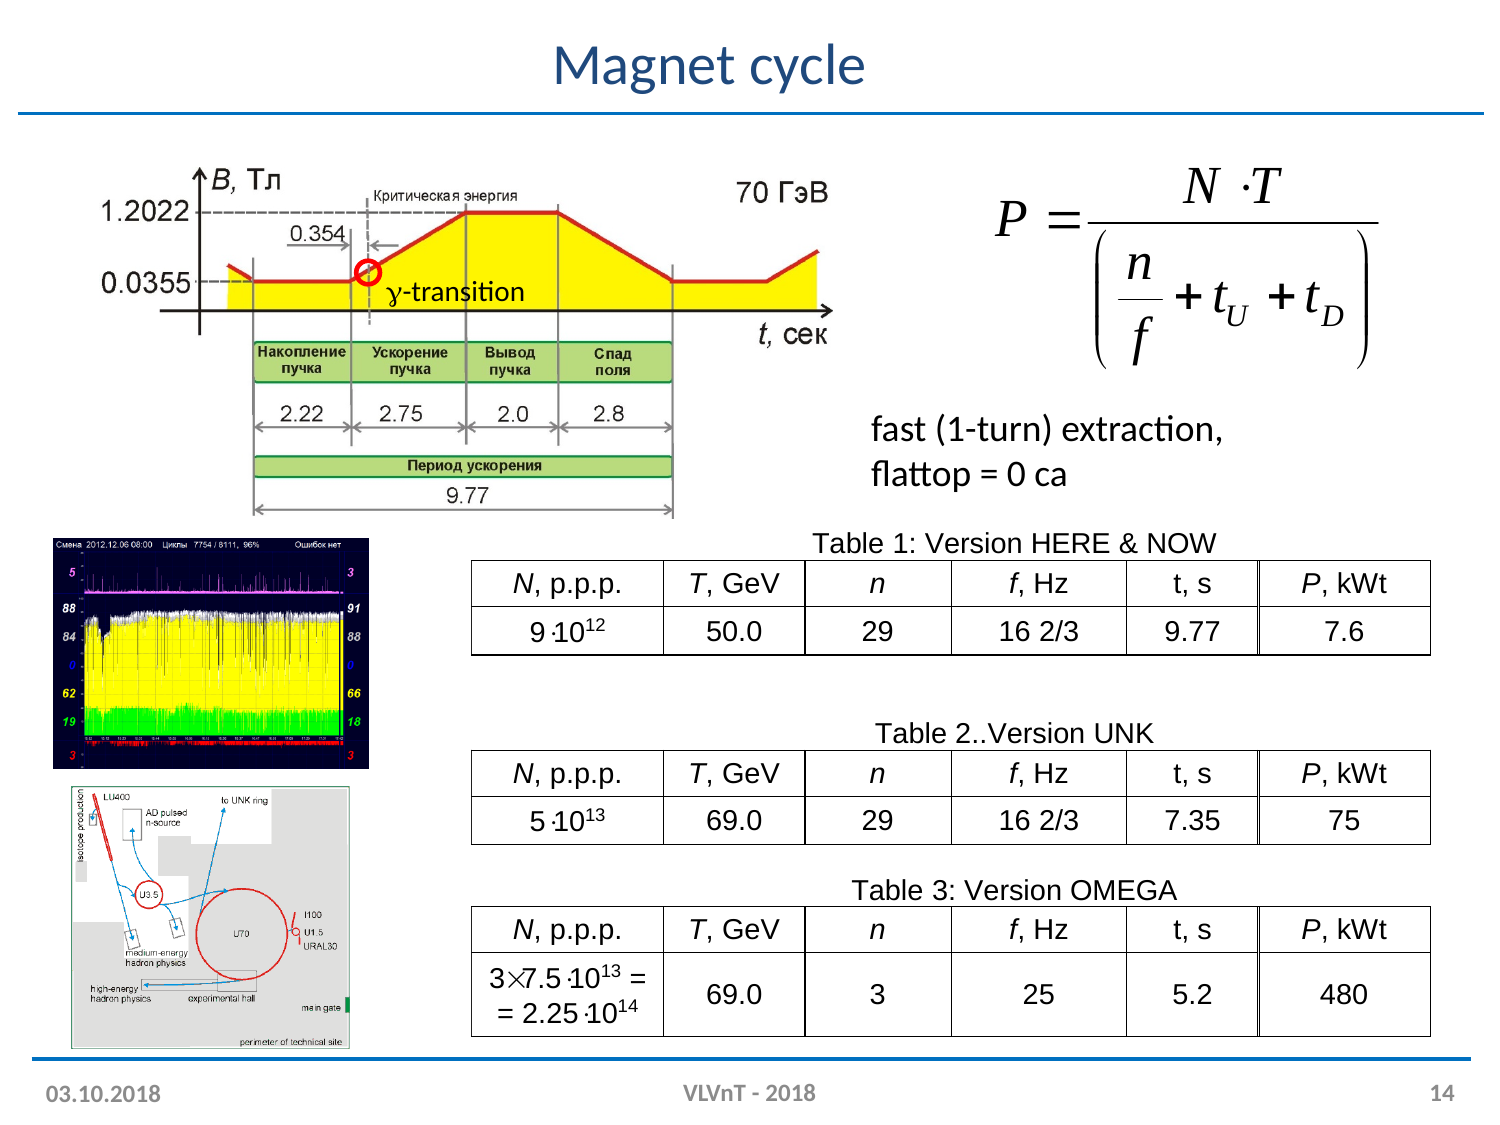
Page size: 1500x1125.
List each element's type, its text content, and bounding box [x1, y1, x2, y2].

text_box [985, 151, 1389, 380]
picture [71, 786, 350, 1049]
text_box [471, 526, 1483, 1125]
text_box Magnet cycle [537, 19, 916, 104]
picture [52, 538, 369, 769]
picture [99, 167, 833, 520]
text_box fast (1-turn) extraction, flattop = 0 ca [856, 397, 1412, 502]
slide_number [30, 1062, 381, 1123]
